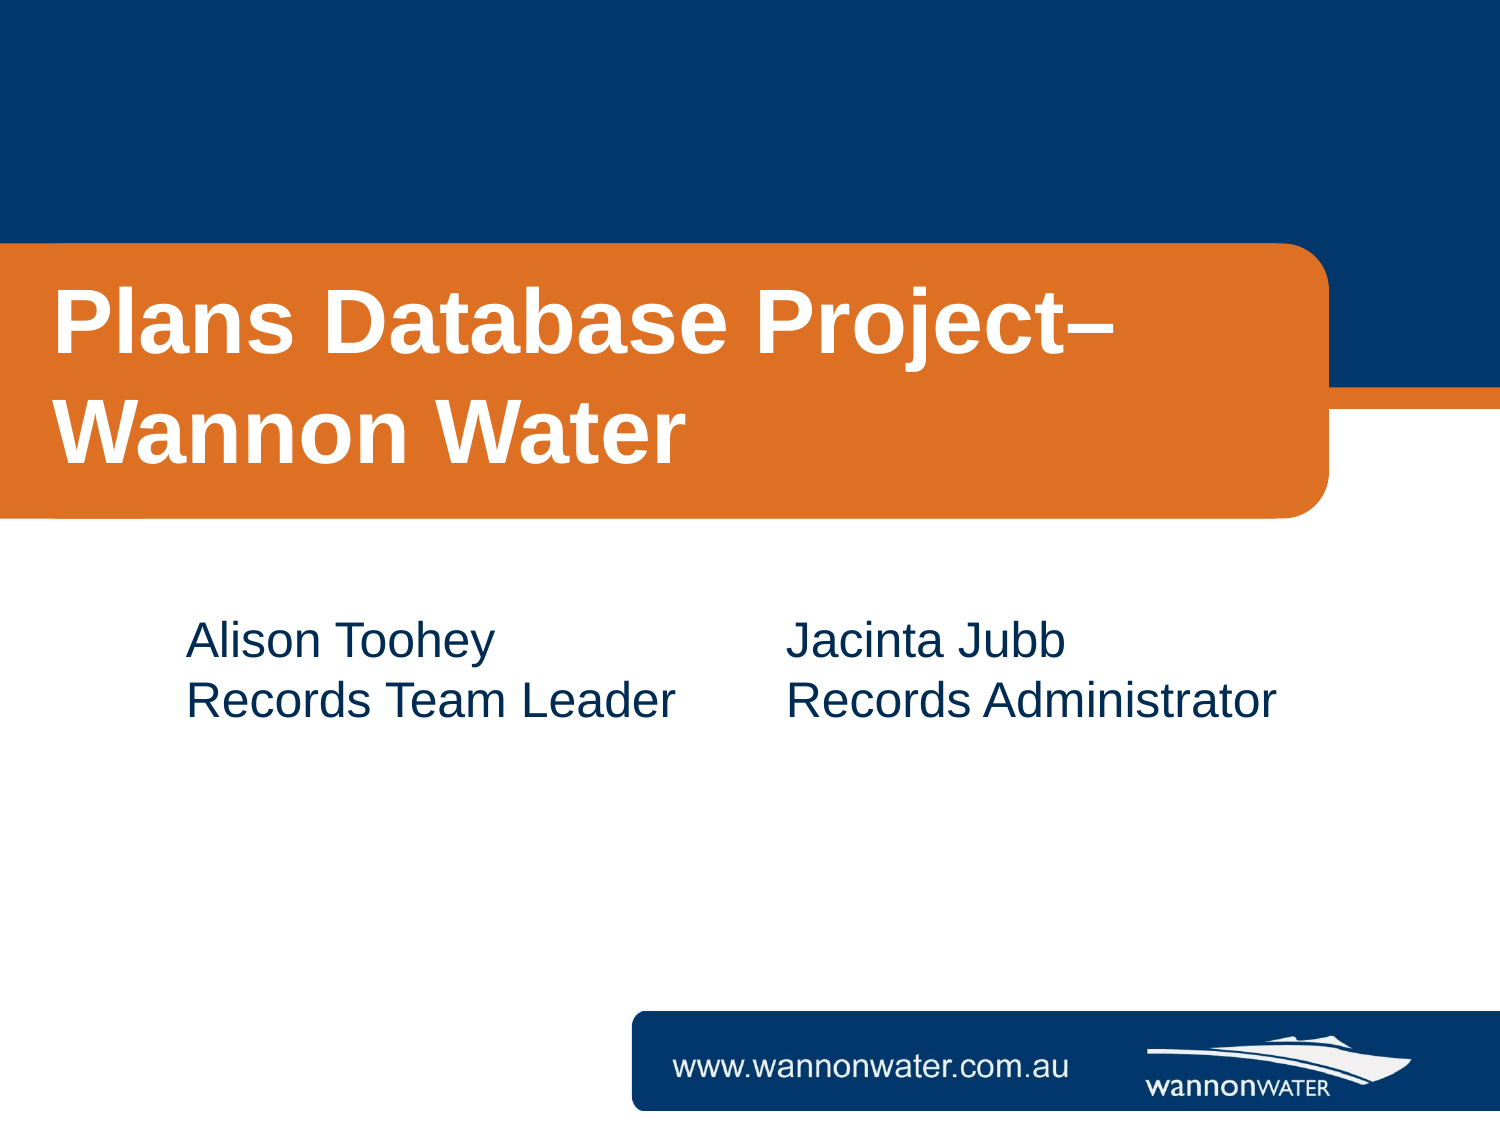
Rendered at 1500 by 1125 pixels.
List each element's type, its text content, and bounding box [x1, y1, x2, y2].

text_box Plans Database Project– Wannon Water [37, 255, 1313, 488]
picture [631, 1011, 1500, 1111]
text_box Alison Toohey Jacinta Jubb Records Team Leader Records Administrator [171, 599, 1329, 888]
picture [0, 0, 1500, 387]
